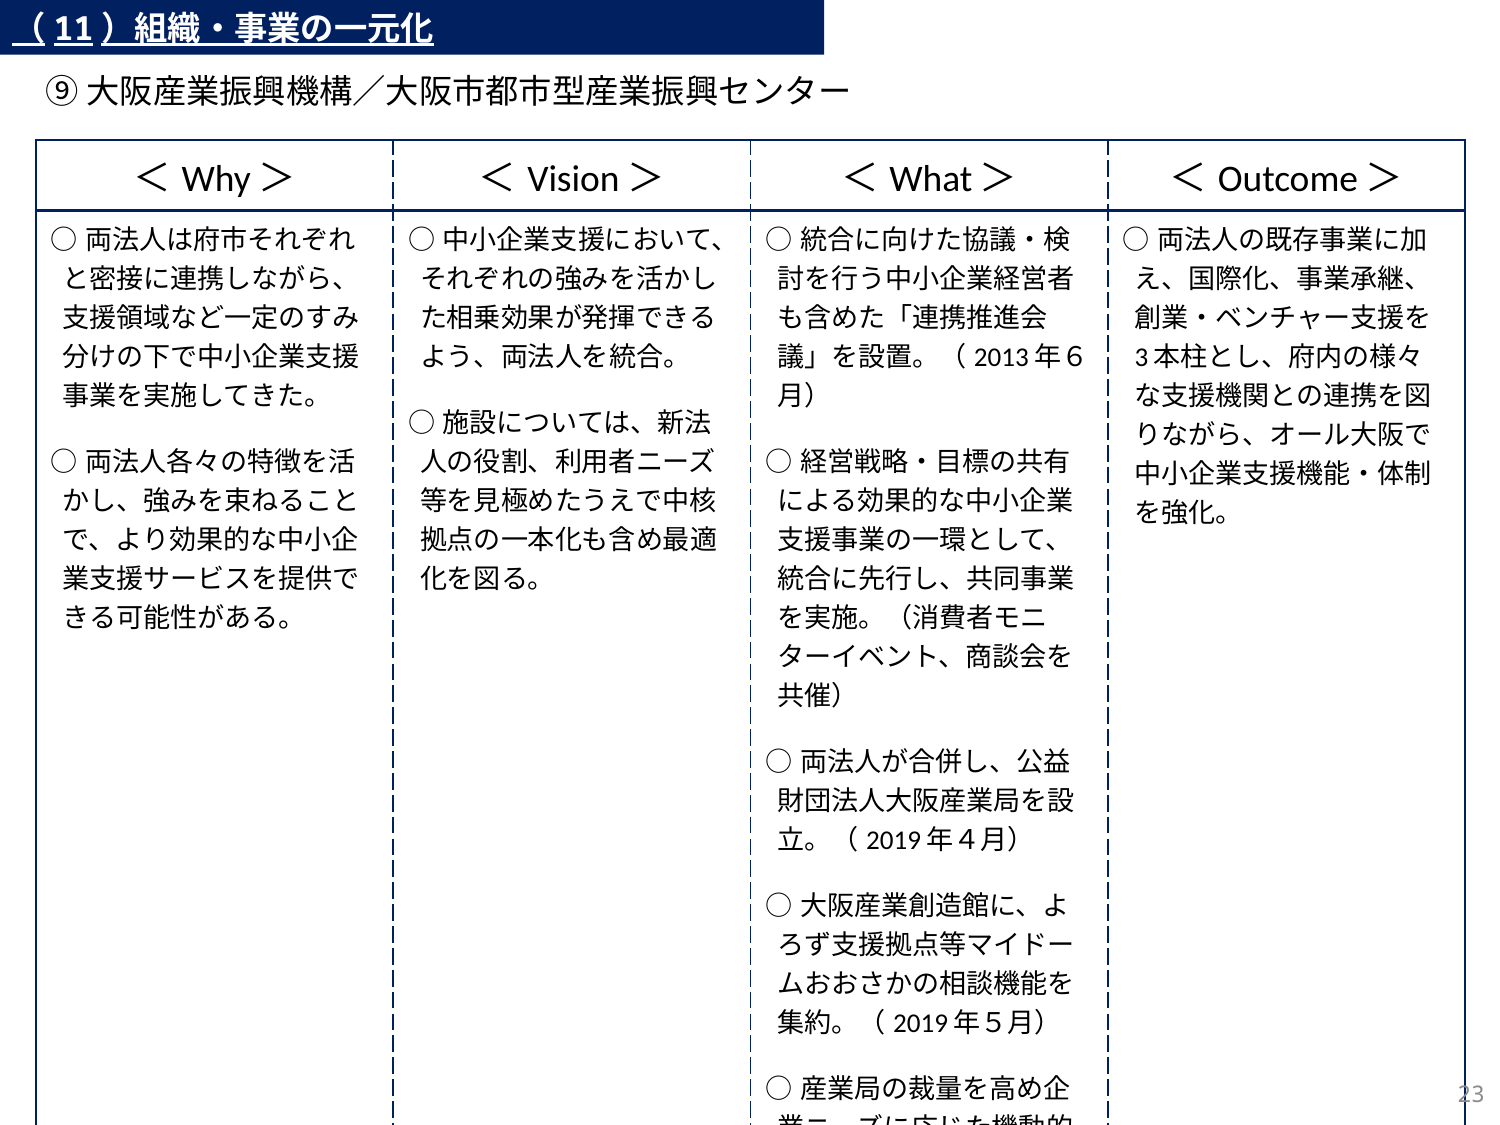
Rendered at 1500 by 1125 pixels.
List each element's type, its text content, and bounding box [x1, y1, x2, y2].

text_box （11）組織・事業の一元化 [0, 0, 825, 55]
table_cell ○統合に向けた協議・検討を行う中小企業経営者も含めた「連携推進会議」を設置。（2013年６月） ○経営戦略・目標の共有による効果的な中小企業支援事業の一環として、統合に先行し、共同事業を実施。（消費者モニターイベント、商談会を共催） ○両法人が合併し、公益財団法人大阪産業局を設立。（2019年４月） ○大阪産業創造館に、よろず支援拠点等マイドームおおさかの相談機能を集約。（2019年５月） ○産業局の裁量を高め企業ニーズに応じた機動的な事業実施のための府市交付金を創設。（2021年４月） [750, 212, 1108, 1125]
table_cell ○中小企業支援において、それぞれの強みを活かした相乗効果が発揮できるよう、両法人を統合。 ○施設については、新法人の役割、利用者ニーズ等を見極めたうえで中核拠点の一本化も含め最適化を図る。 [393, 212, 750, 1125]
table_header ＜Vision＞ [393, 141, 750, 209]
table_cell ○両法人は府市それぞれと密接に連携しながら、支援領域など一定のすみ分けの下で中小企業支援事業を実施してきた。 ○両法人各々の特徴を活かし、強みを束ねることで、より効果的な中小企業支援サービスを提供できる可能性がある。 [37, 212, 393, 1125]
slide_number 137 [1149, 1065, 1500, 1125]
table_header ＜Outcome＞ [1108, 141, 1464, 209]
table_header ＜What＞ [750, 141, 1108, 209]
table_header ＜Why＞ [37, 141, 393, 209]
table_cell ○両法人の既存事業に加え、国際化、事業承継、創業・ベンチャー支援を3本柱とし、府内の様々な支援機関との連携を図りながら、オール大阪で中小企業支援機能・体制を強化。 [1108, 212, 1464, 1125]
text_box ⑨大阪産業振興機構／大阪市都市型産業振興センター [39, 64, 858, 116]
